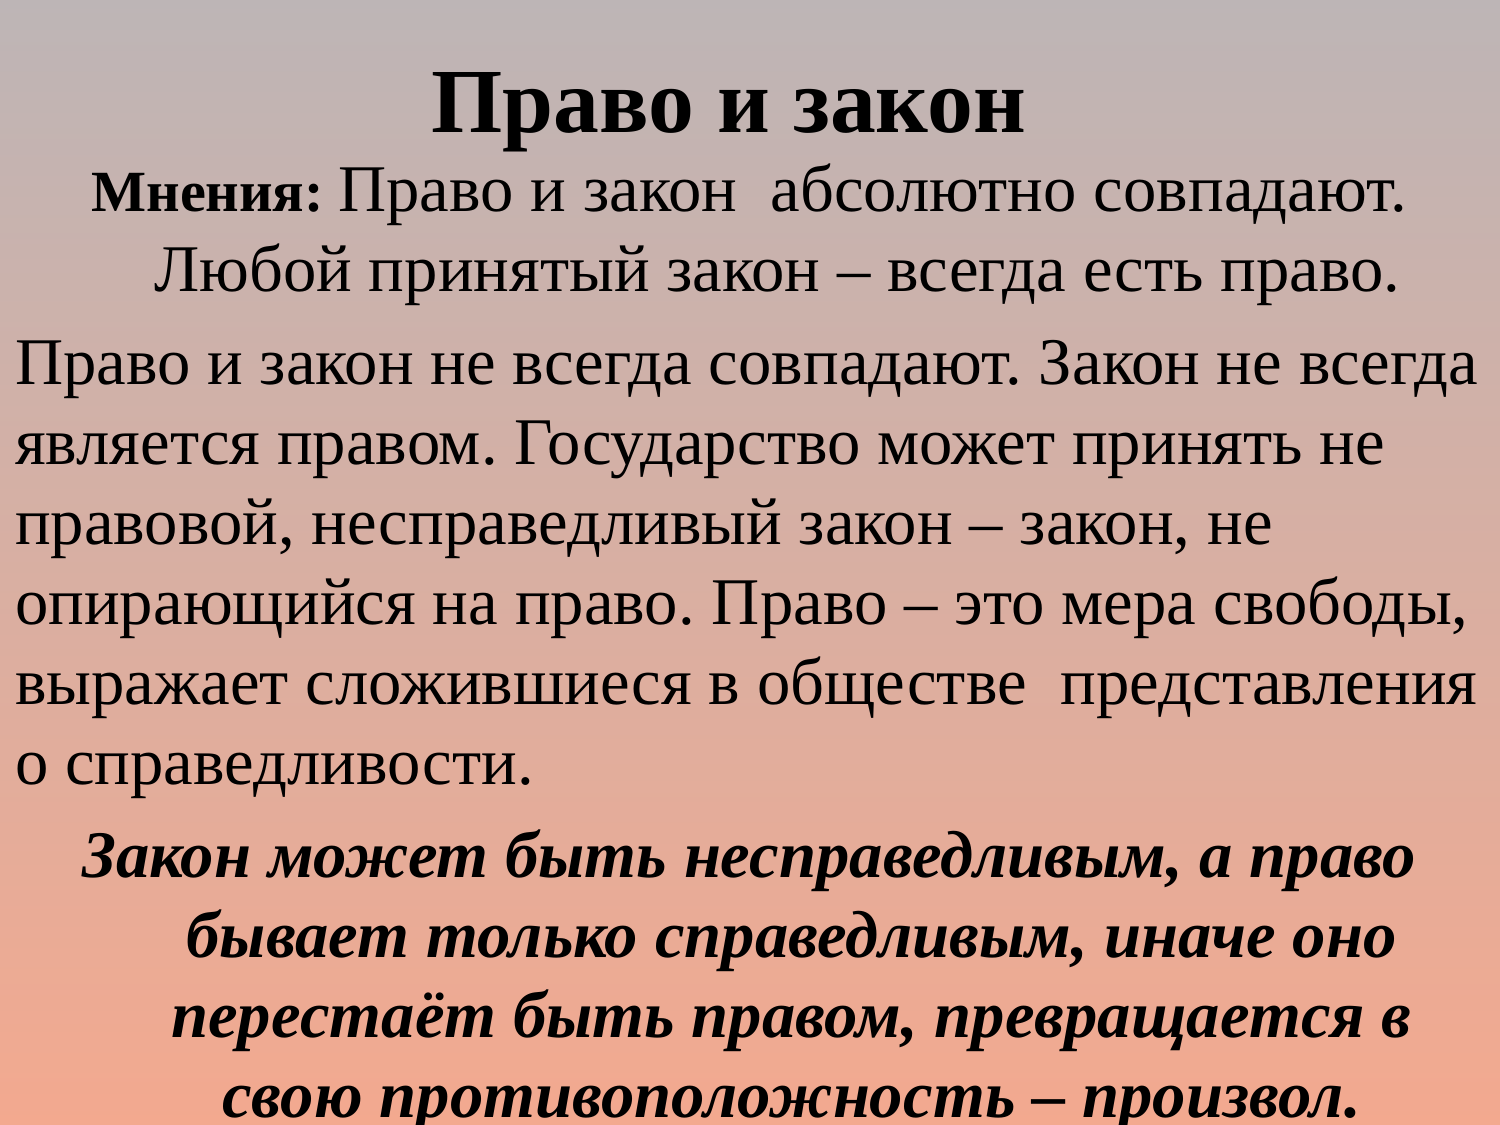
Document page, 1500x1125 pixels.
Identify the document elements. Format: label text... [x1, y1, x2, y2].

list Мнения: Право и закон абсолютно совпадают. Любой принятый закон – всегда есть право. Право и закон не всегда совпадают. Закон не всегда является правом. Государство может принять не правовой, несправедливый закон – закон, не опирающийся на право. Право – это мера свободы, выражает сложившиеся в обществе представления о справедливости. Закон может быть несправедливым, а право бывает только справедливым, иначе оно перестаёт быть правом, превращается в свою противоположность – произвол. [0, 137, 1500, 1106]
title Право и закон [0, 54, 1459, 137]
